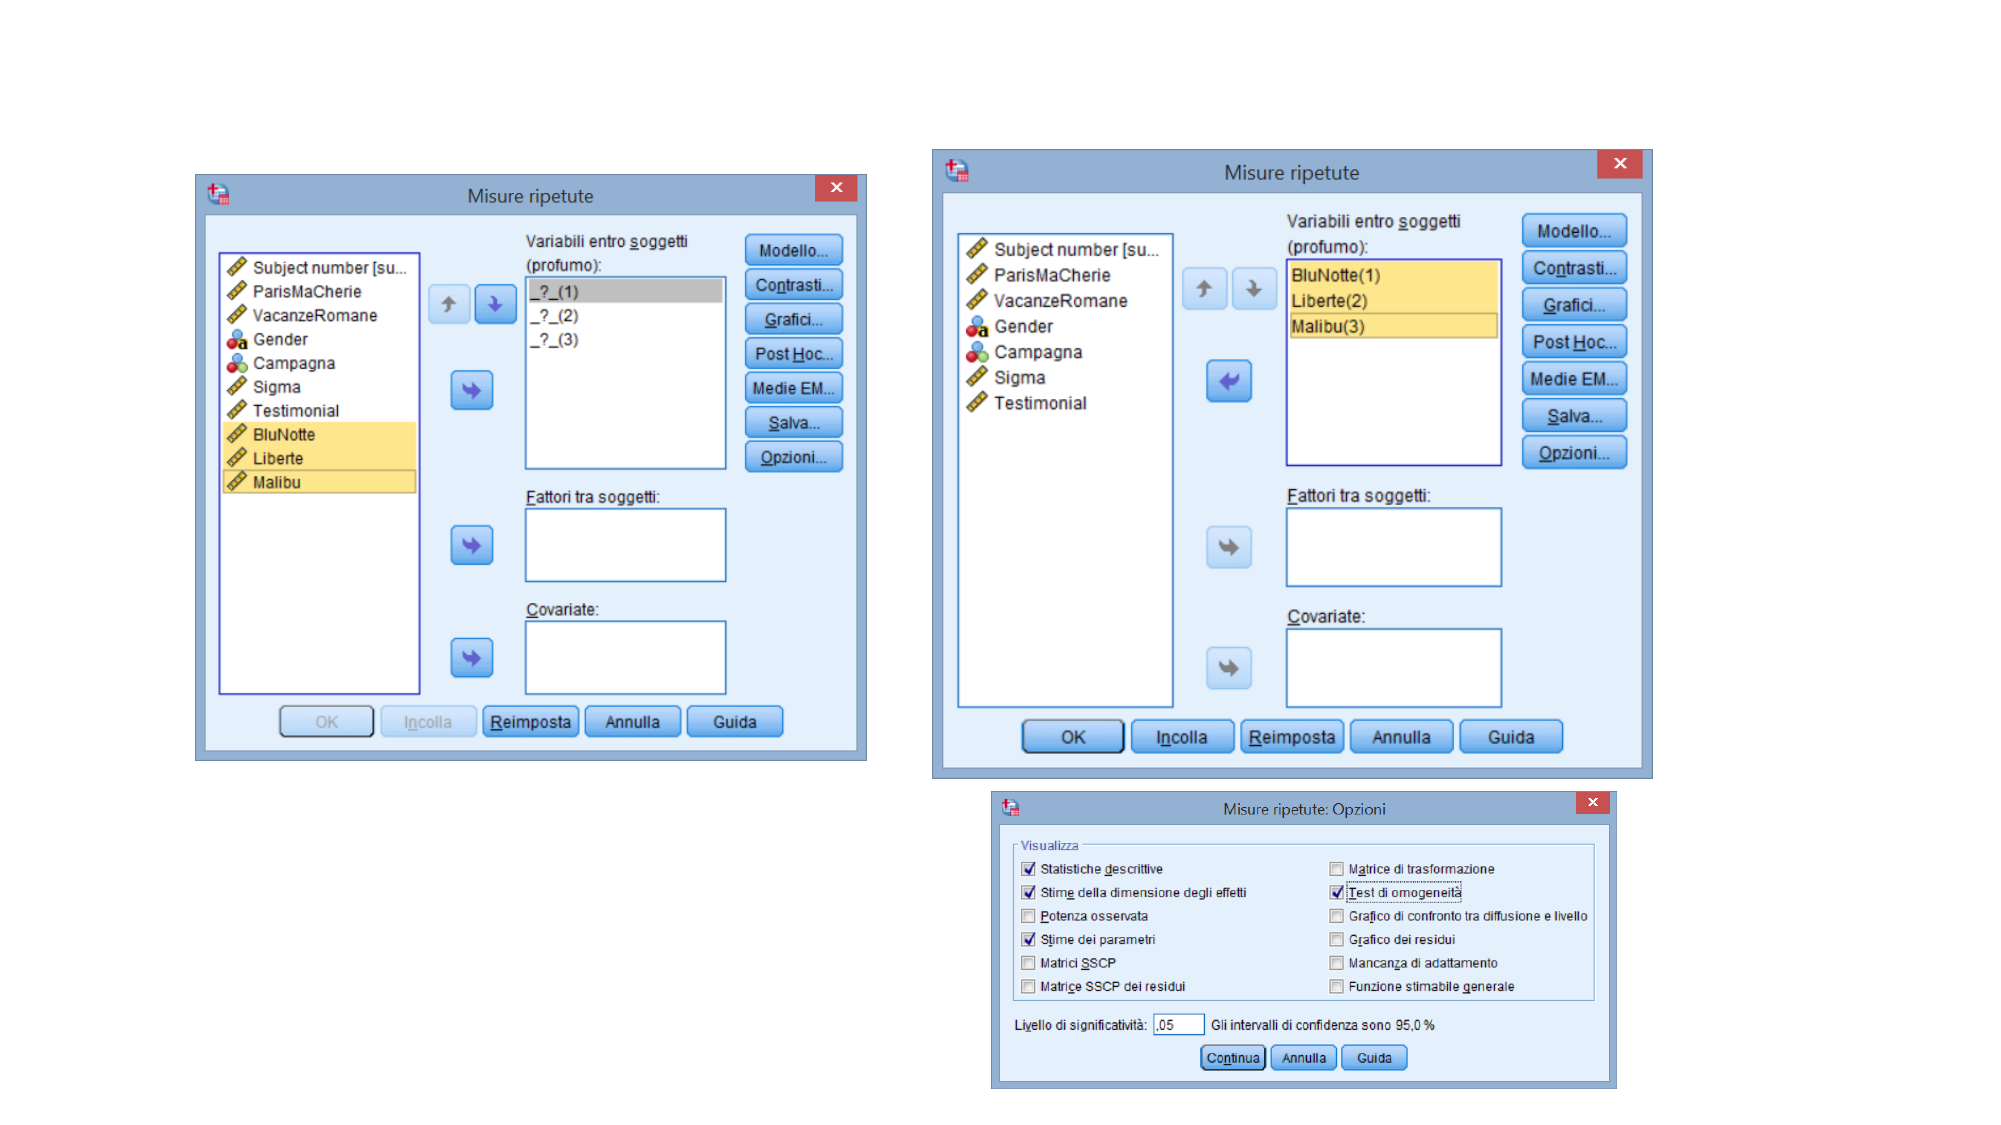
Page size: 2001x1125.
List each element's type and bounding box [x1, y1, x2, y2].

picture [195, 174, 867, 761]
picture [932, 149, 1653, 779]
picture [991, 791, 1617, 1089]
